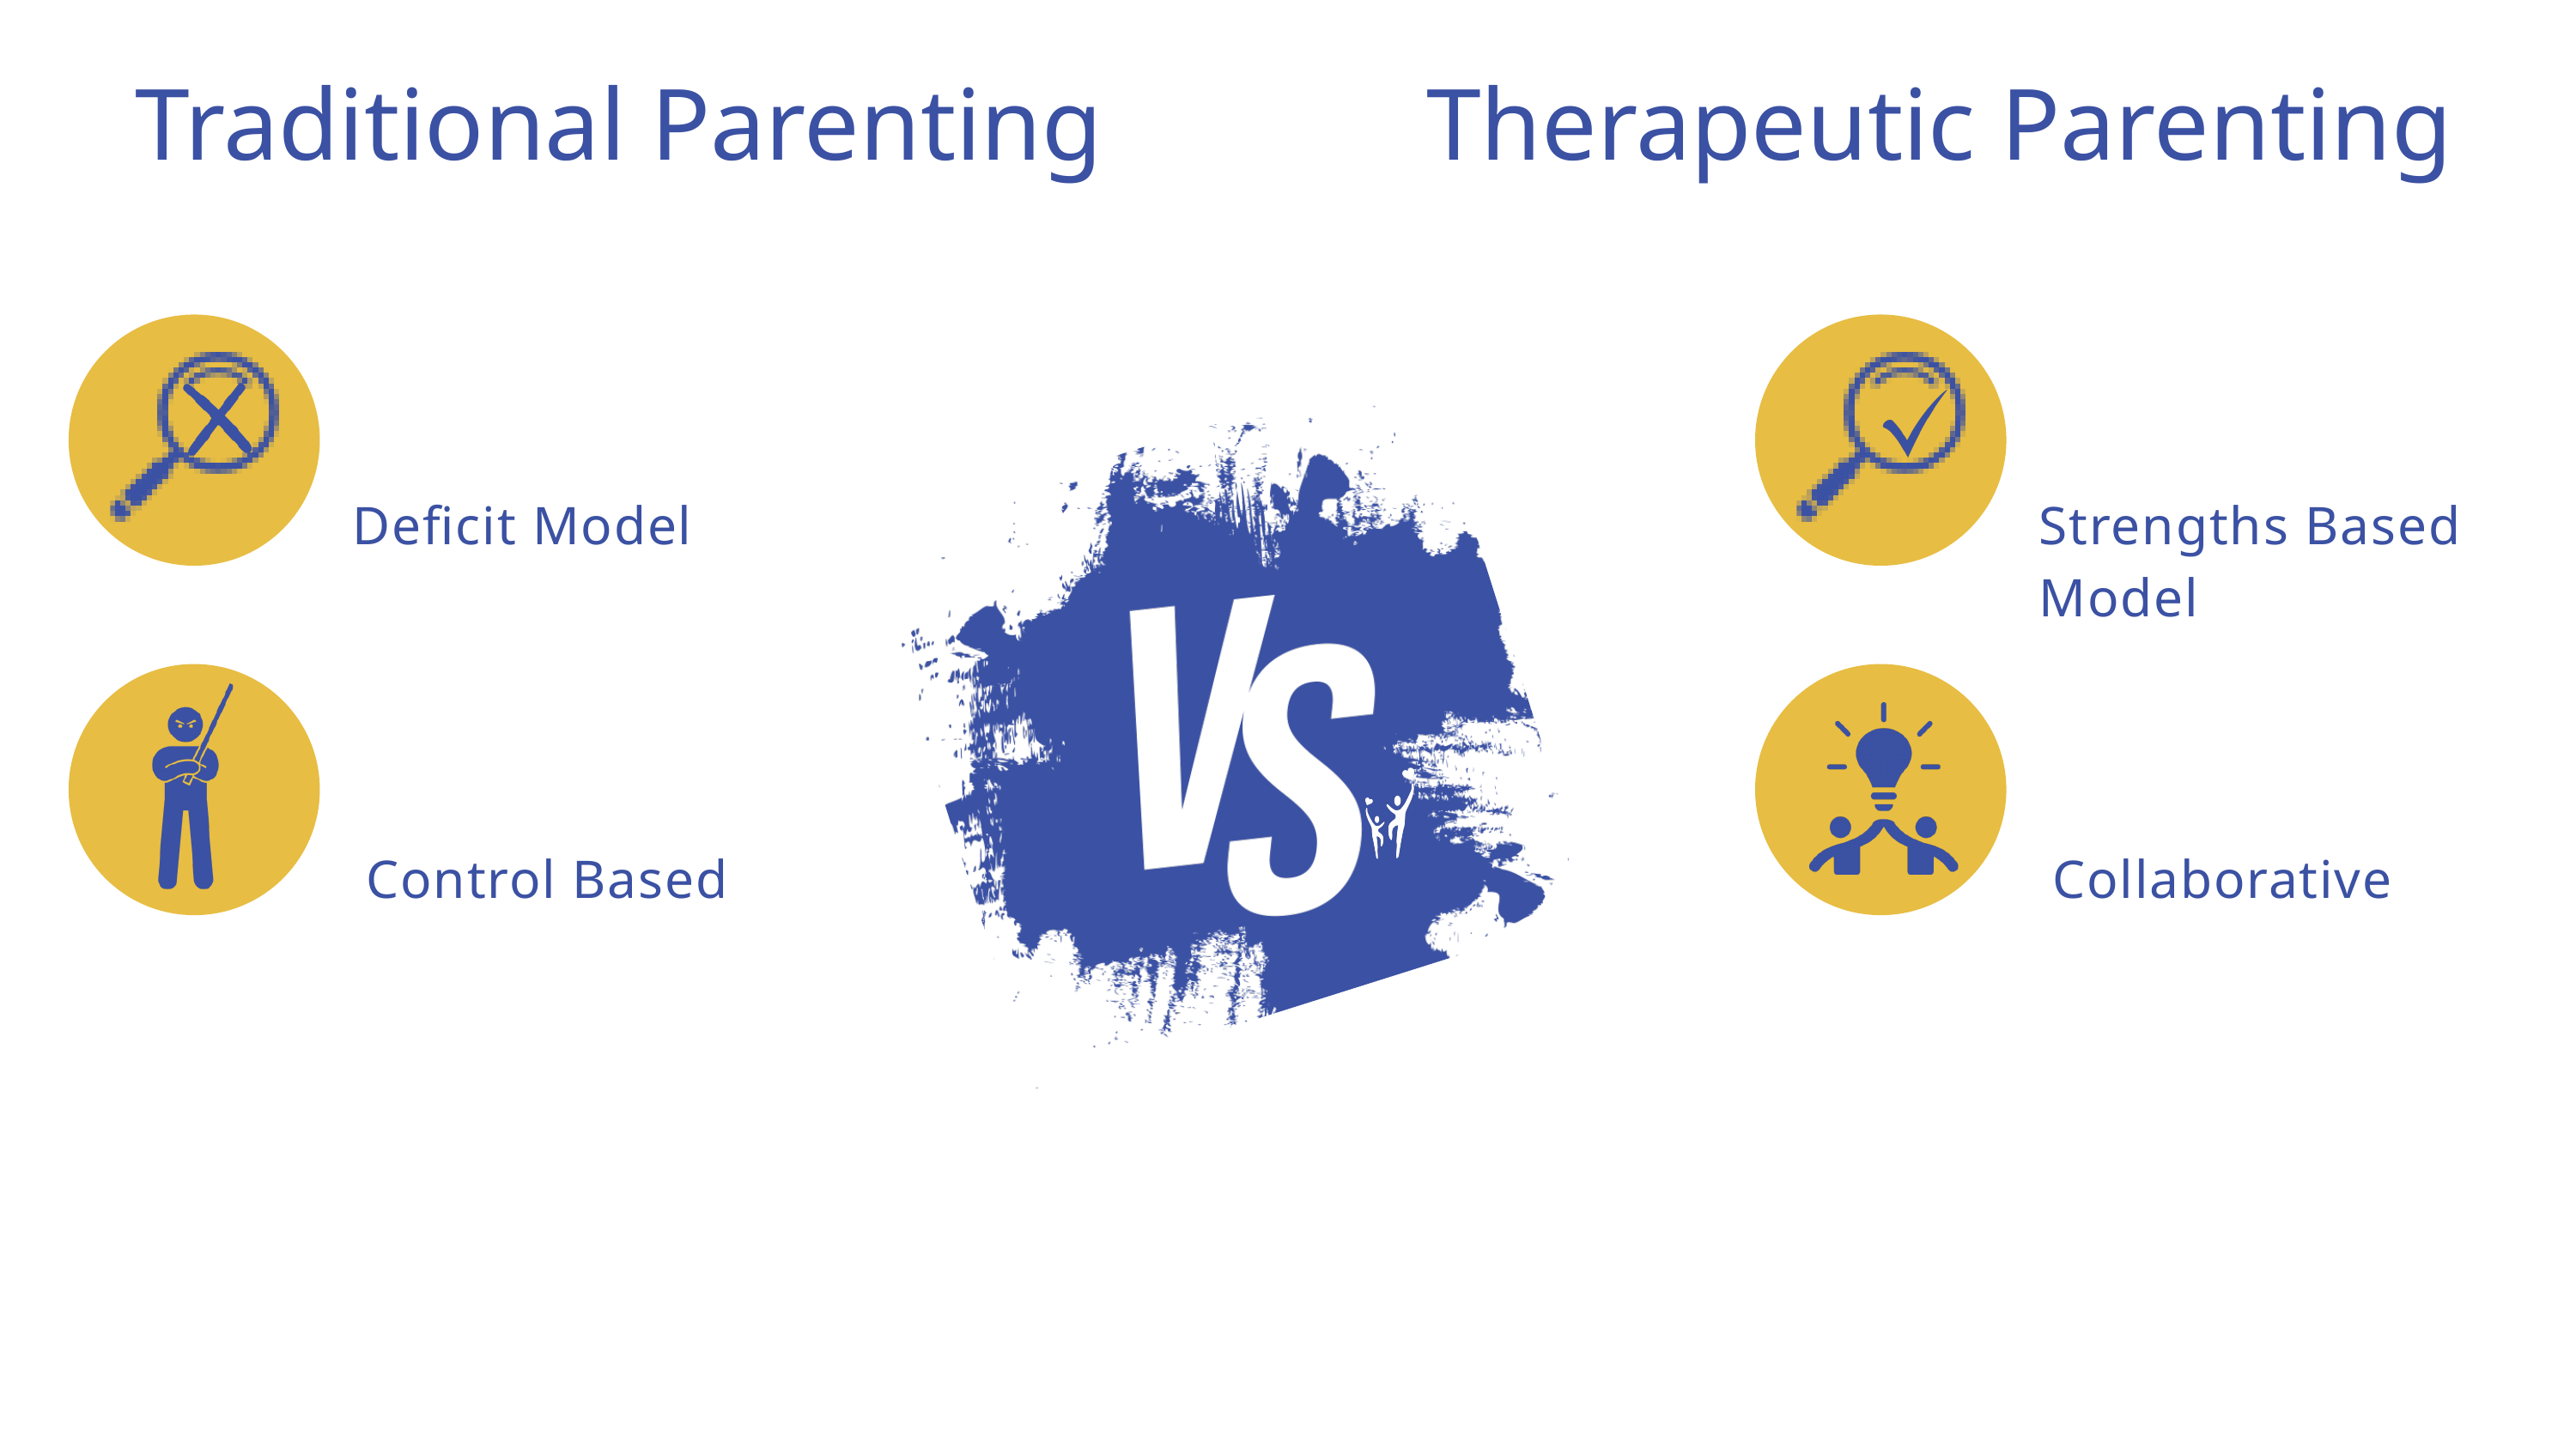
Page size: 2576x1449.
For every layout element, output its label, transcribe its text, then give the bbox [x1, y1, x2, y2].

text_box Deficit Model [352, 482, 814, 555]
text_box [1362, 765, 1418, 862]
text_box Strengths Based Model [2038, 482, 2500, 628]
text_box Collaborative [2052, 835, 2487, 909]
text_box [68, 664, 320, 916]
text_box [68, 314, 320, 567]
text_box Traditional Parenting [33, 41, 1206, 180]
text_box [1754, 314, 2007, 567]
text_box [1754, 664, 2007, 916]
text_box Therapeutic Parenting [1340, 41, 2539, 180]
text_box Control Based [366, 835, 800, 909]
text_box [860, 359, 1595, 1089]
